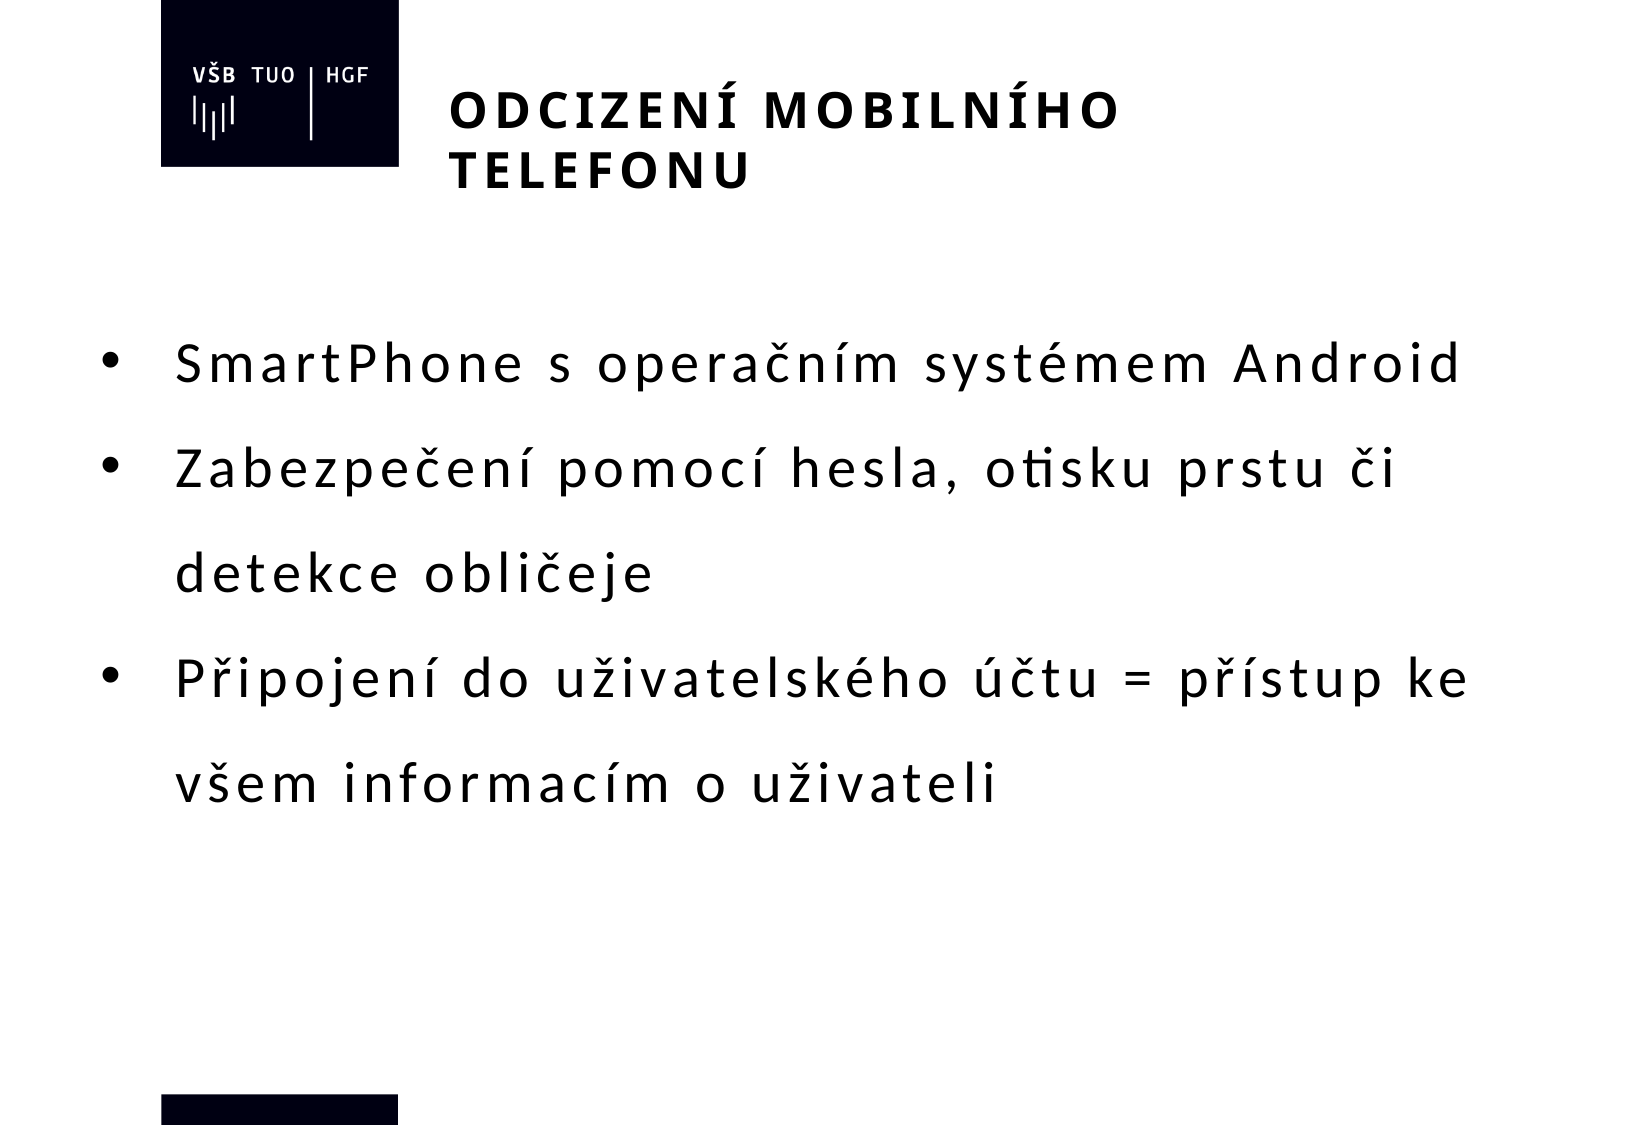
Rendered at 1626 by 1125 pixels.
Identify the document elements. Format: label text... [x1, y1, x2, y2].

text_box SmartPhone s operačním systémem Android Zabezpečení pomocí hesla, otisku prstu či detekce obličeje Připojení do uživatelského účtu = přístup ke všem informacím o uživateli [85, 282, 1613, 927]
picture [161, 0, 399, 167]
text_box [160, 1093, 399, 1125]
text_box ODCIZENÍ MOBILNÍHO TELEFONU [433, 71, 1415, 207]
